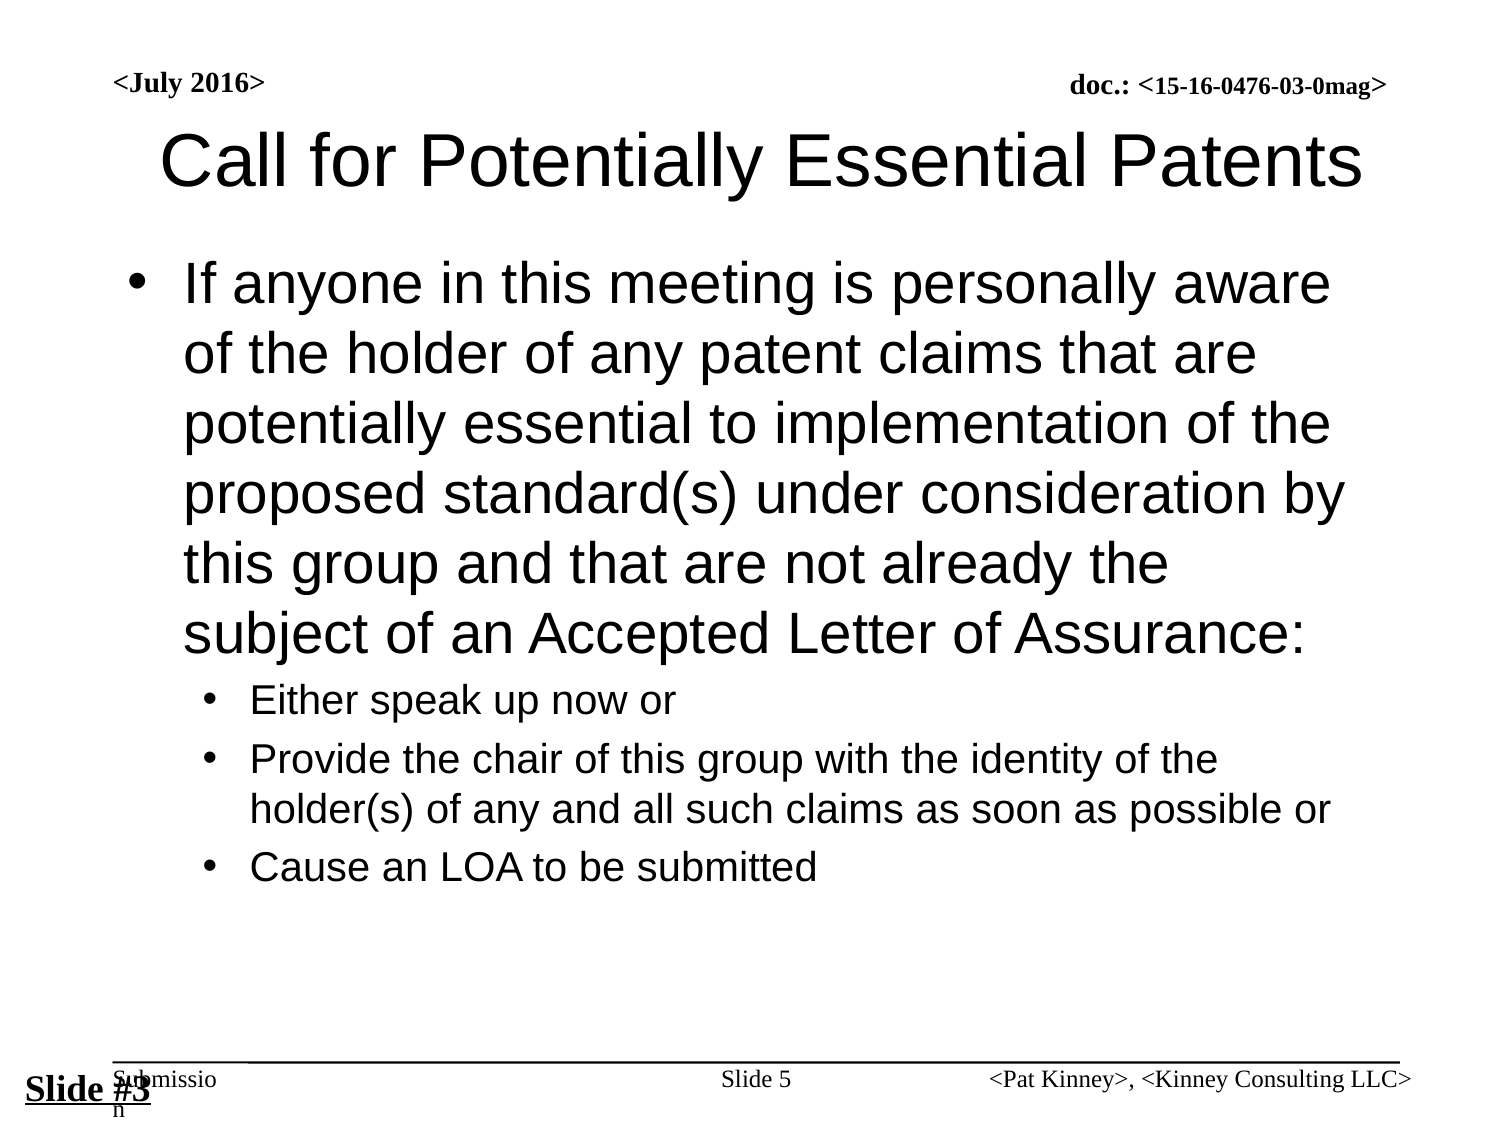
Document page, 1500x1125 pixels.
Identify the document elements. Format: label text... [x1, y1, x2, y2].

slide_number Slide 5 [712, 1061, 800, 1093]
list If anyone in this meeting is personally aware of the holder of any patent claims that are potentially essential to implementation of the proposed standard(s) under consideration by this group and that are not already the subject of an Accepted Letter of Assurance: Either speak up now or Provide the chair of this group with the identity of the holder(s) of any and all such claims as soon as possible or Cause an LOA to be submitted [112, 237, 1388, 913]
title Call for Potentially Essential Patents [50, 62, 1475, 250]
text_box Slide #3 [10, 1056, 167, 1116]
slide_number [112, 62, 376, 99]
footer <Pat Kinney>, <Kinney Consulting LLC> [899, 1061, 1413, 1093]
